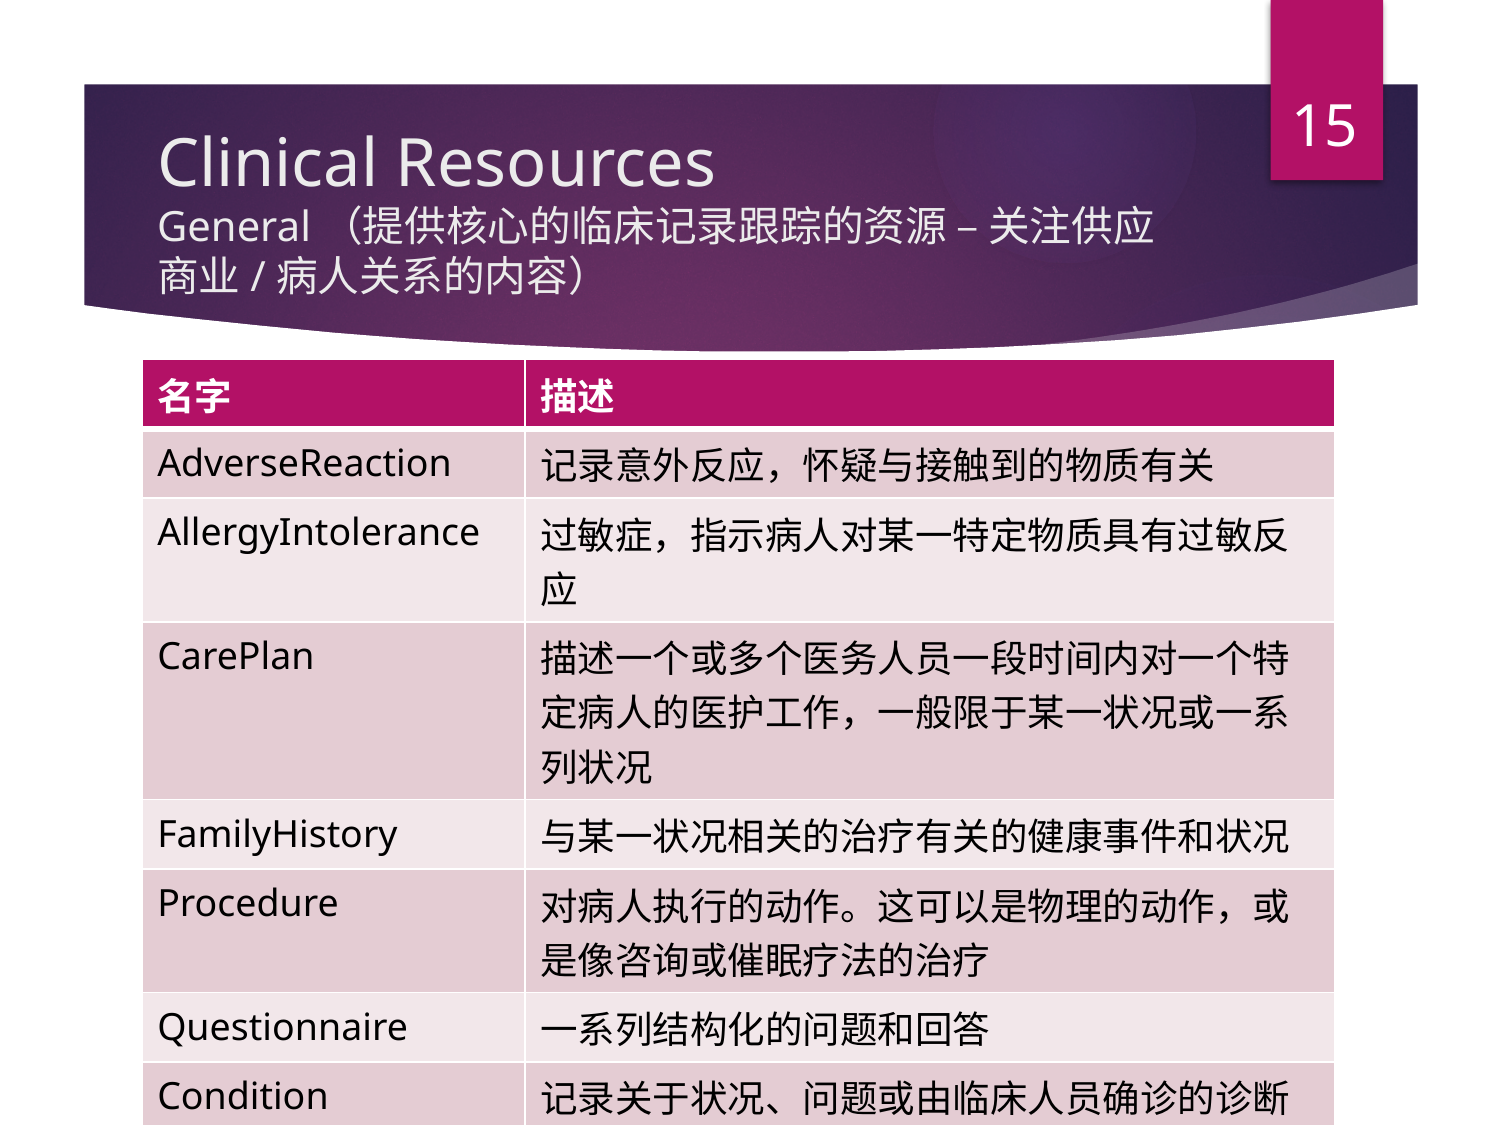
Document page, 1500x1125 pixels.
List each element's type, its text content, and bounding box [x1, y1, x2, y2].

table_cell 过敏症，指示病人对某一特定物质具有过敏反应 [526, 499, 1334, 621]
table_cell CarePlan [143, 623, 524, 799]
table_header 描述 [526, 360, 1334, 426]
table_cell FamilyHistory [143, 800, 524, 868]
table_cell Condition [143, 1063, 524, 1125]
table_cell AdverseReaction [143, 432, 524, 497]
table_cell 一系列结构化的问题和回答 [526, 993, 1334, 1061]
table_cell 对病人执行的动作。这可以是物理的动作，或是像咨询或催眠疗法的治疗 [526, 870, 1334, 992]
table_cell Procedure [143, 870, 524, 992]
slide_number 15 [1259, 48, 1390, 175]
table_cell 记录意外反应，怀疑与接触到的物质有关 [526, 432, 1334, 497]
table_cell 记录关于状况、问题或由临床人员确诊的诊断的详细信息 [526, 1063, 1334, 1125]
table_header 名字 [143, 360, 524, 426]
table_cell AllergyIntolerance [143, 499, 524, 621]
table_cell 描述一个或多个医务人员一段时间内对一个特定病人的医护工作，一般限于某一状况或一系列状况 [526, 623, 1334, 799]
table_cell Questionnaire [143, 993, 524, 1061]
table_cell 与某一状况相关的治疗有关的健康事件和状况 [526, 800, 1334, 868]
title Clinical Resources General（提供核心的临床记录跟踪的资源 – 关注供应商业/病人关系的内容） [142, 152, 1183, 269]
